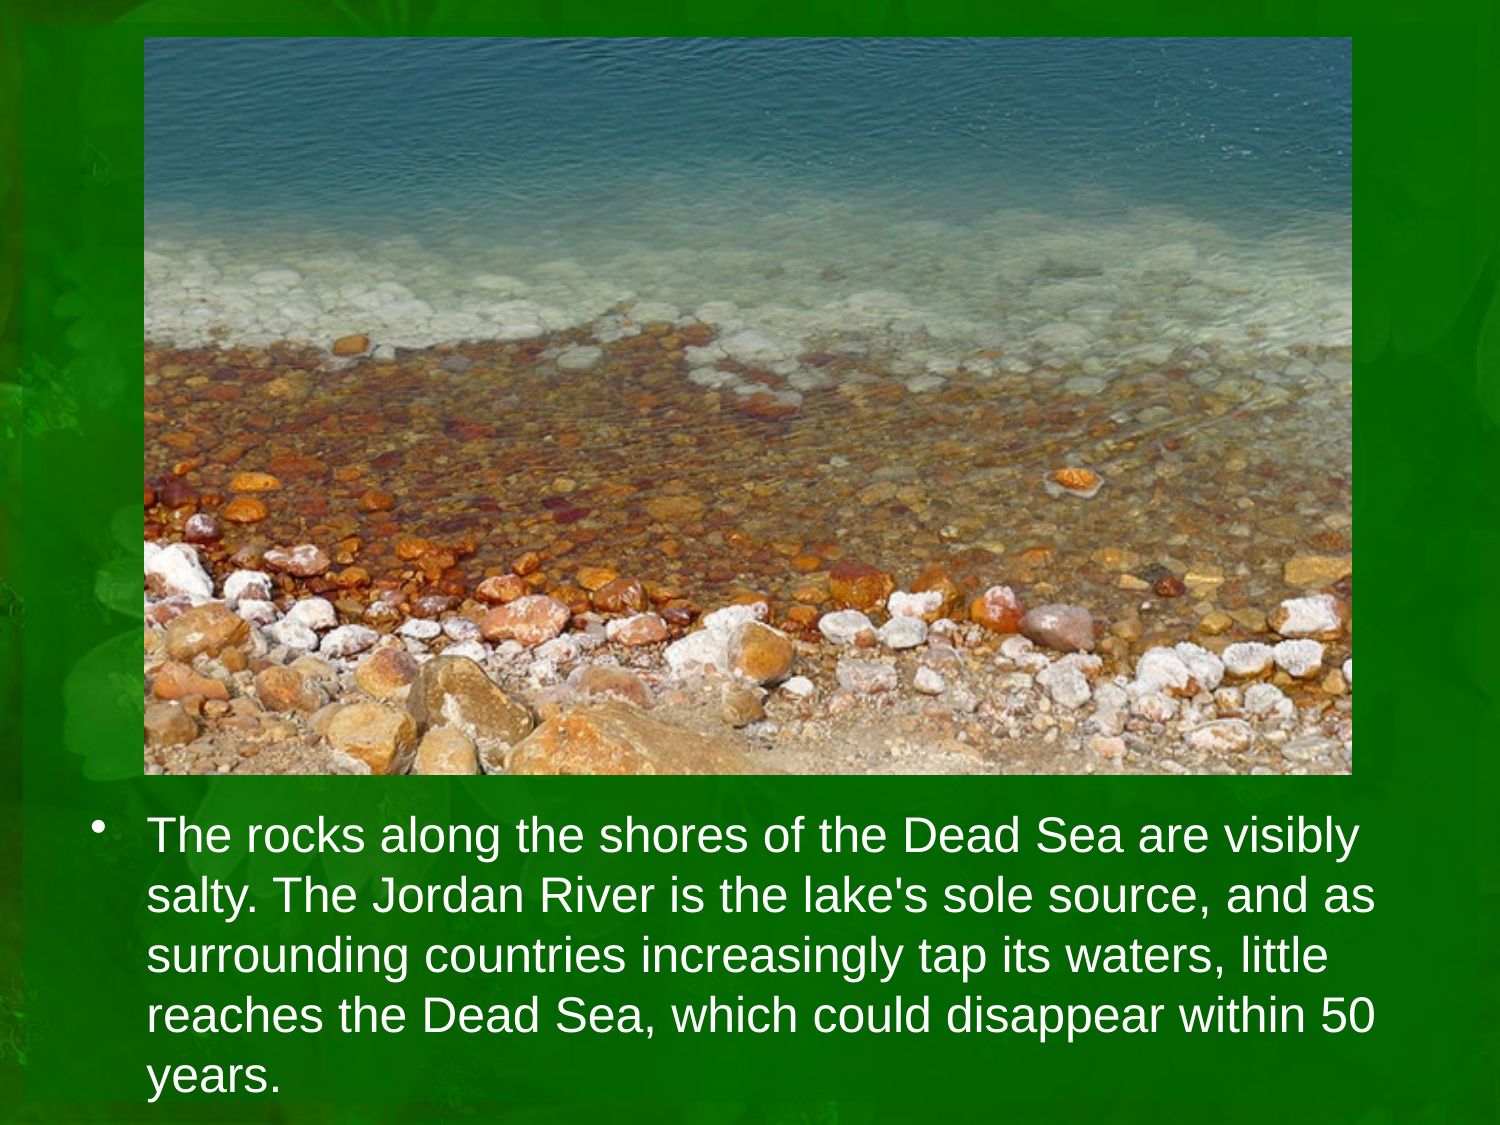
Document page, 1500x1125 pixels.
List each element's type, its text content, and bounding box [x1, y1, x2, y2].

picture [144, 37, 1352, 776]
list The rocks along the shores of the Dead Sea are visibly salty. The Jordan River is the lake's sole source, and as surrounding countries increasingly tap its waters, little reaches the Dead Sea, which could disappear within 50 years. [75, 795, 1425, 1125]
picture [0, 0, 1500, 1125]
